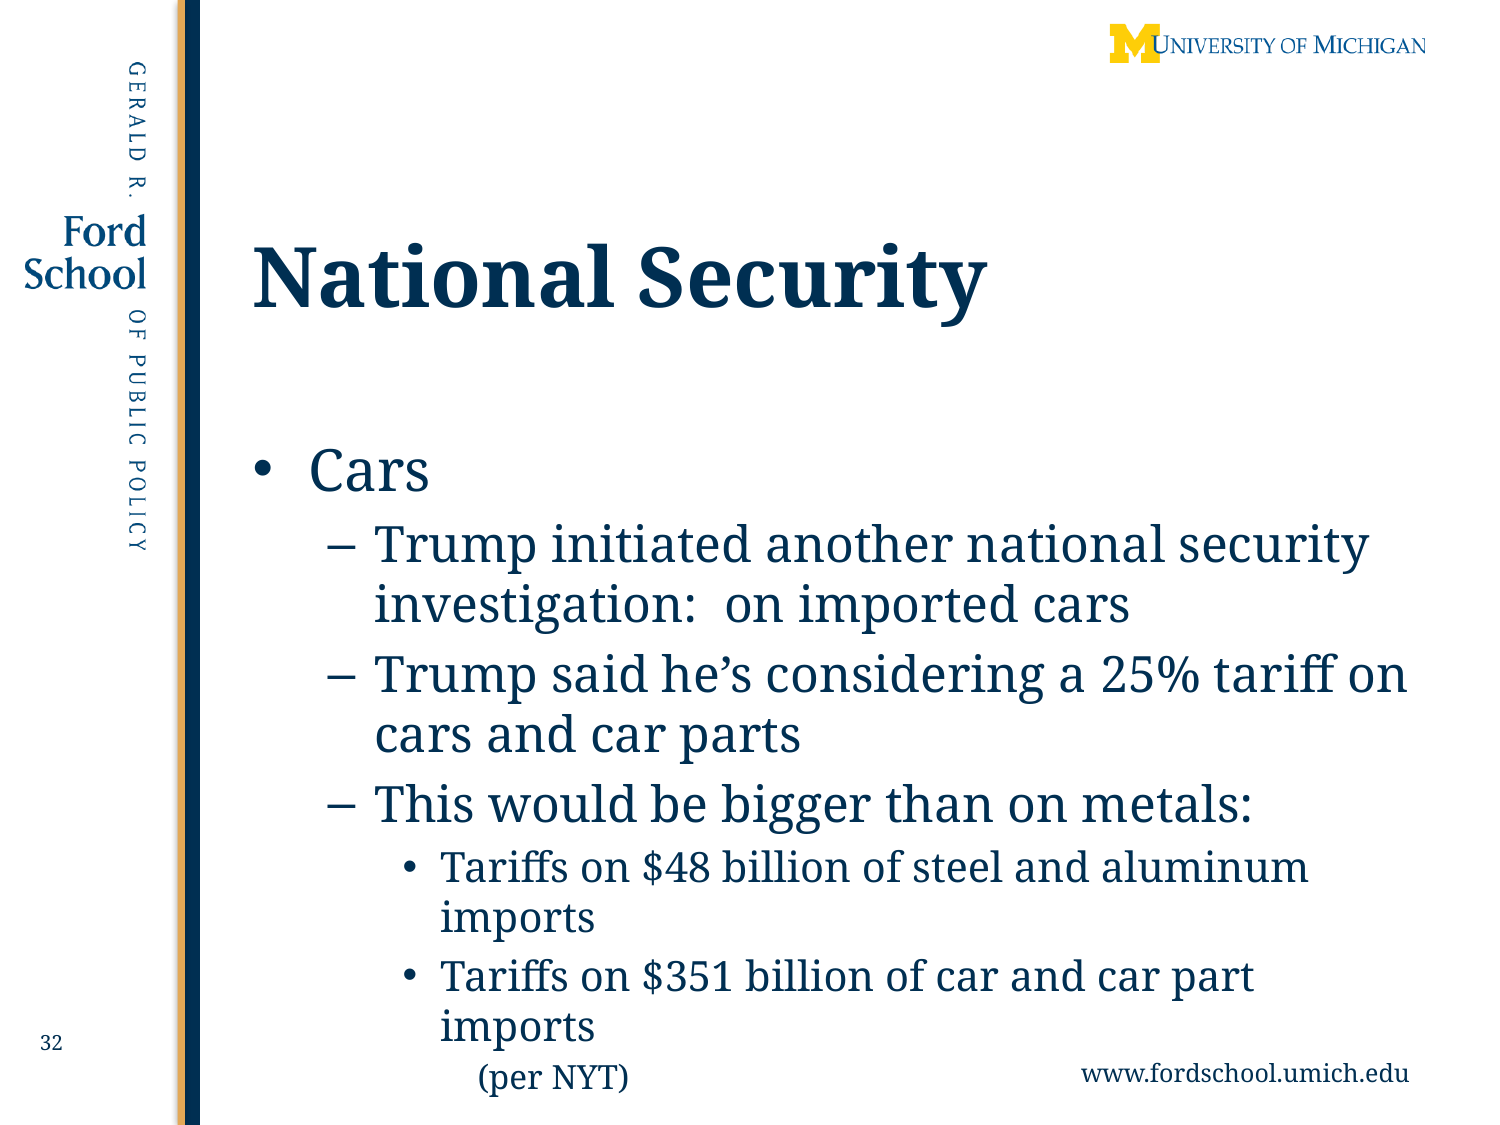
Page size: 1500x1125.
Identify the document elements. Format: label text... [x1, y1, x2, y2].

slide_number 32 [24, 1022, 163, 1073]
title National Security [237, 216, 1426, 402]
list Cars Trump initiated another national security investigation: on imported cars Trump said he’s considering a 25% tariff on cars and car parts This would be bigger than on metals: Tariffs on $48 billion of steel and aluminum imports Tariffs on $351 billion of car and car part imports (per NYT) [237, 424, 1426, 1125]
